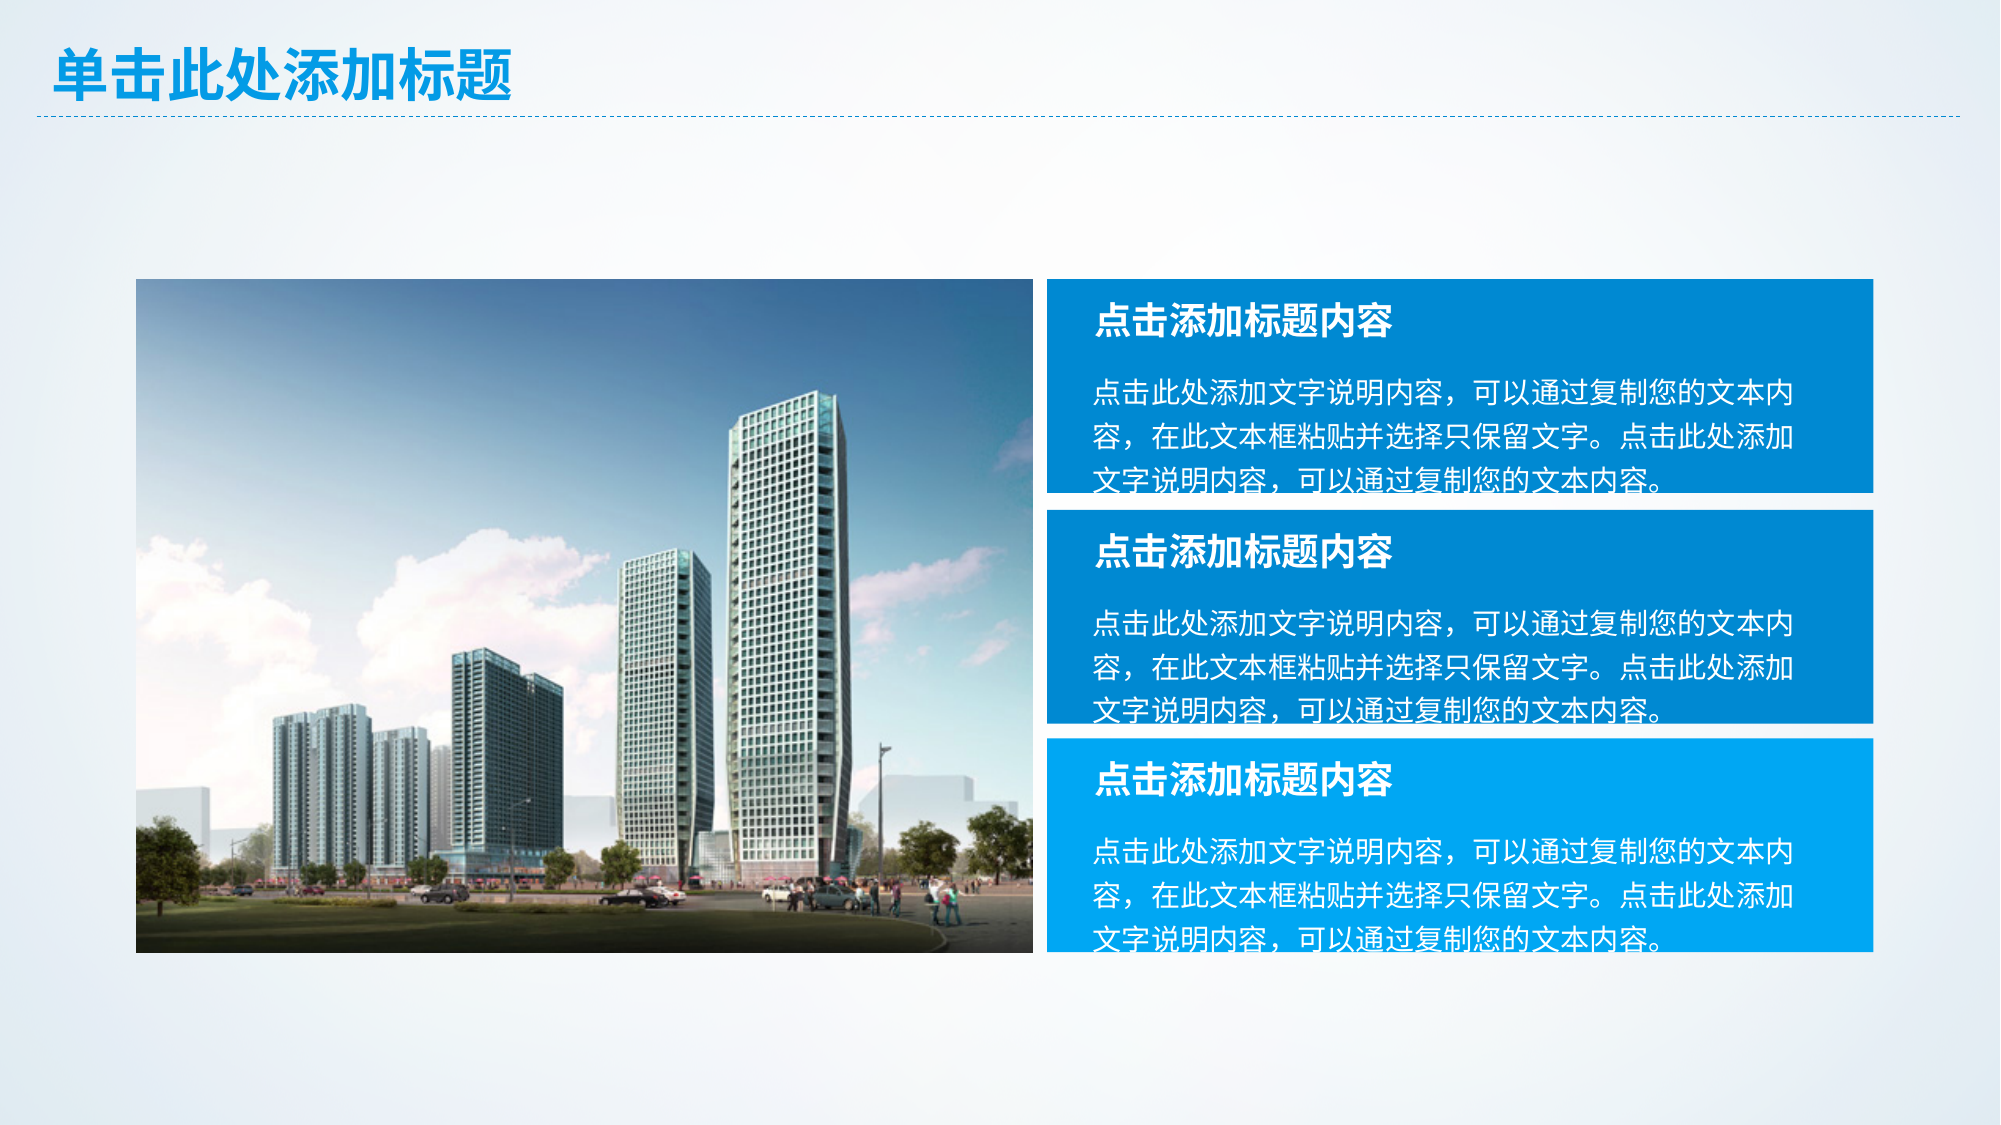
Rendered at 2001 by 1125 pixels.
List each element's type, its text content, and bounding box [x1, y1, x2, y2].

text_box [1047, 279, 1874, 507]
picture [0, 0, 2000, 1125]
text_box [1047, 738, 1874, 966]
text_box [1047, 509, 1874, 737]
title 单击此处添加标题 [36, 39, 1762, 117]
